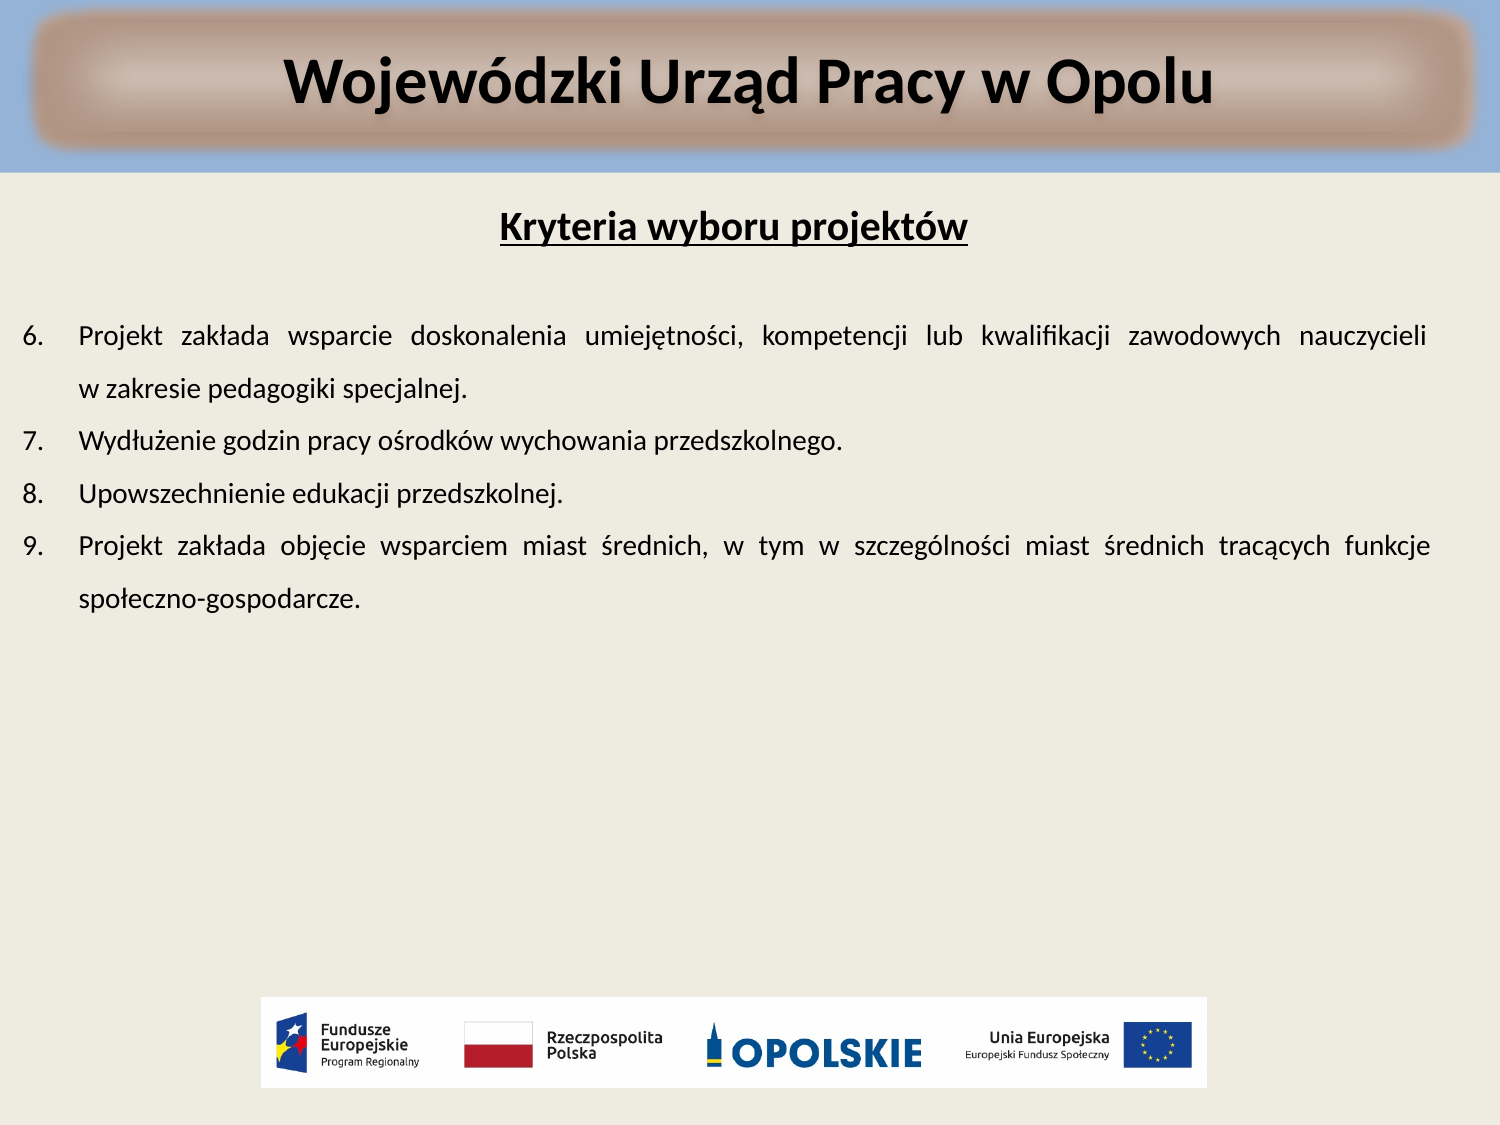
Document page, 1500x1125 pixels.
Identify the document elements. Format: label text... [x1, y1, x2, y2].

text_box [0, 0, 1500, 175]
picture [261, 997, 1207, 1089]
text_box Kryteria wyboru projektów Projekt zakłada wsparcie doskonalenia umiejętności, kompetencji lub kwalifikacji zawodowych nauczycieli w zakresie pedagogiki specjalnej. Wydłużenie godzin pracy ośrodków wychowania przedszkolnego. Upowszechnienie edukacji przedszkolnej. Projekt zakłada objęcie wsparciem miast średnich, w tym w szczególności miast średnich tracących funkcje społeczno-gospodarcze. [7, 191, 1461, 846]
